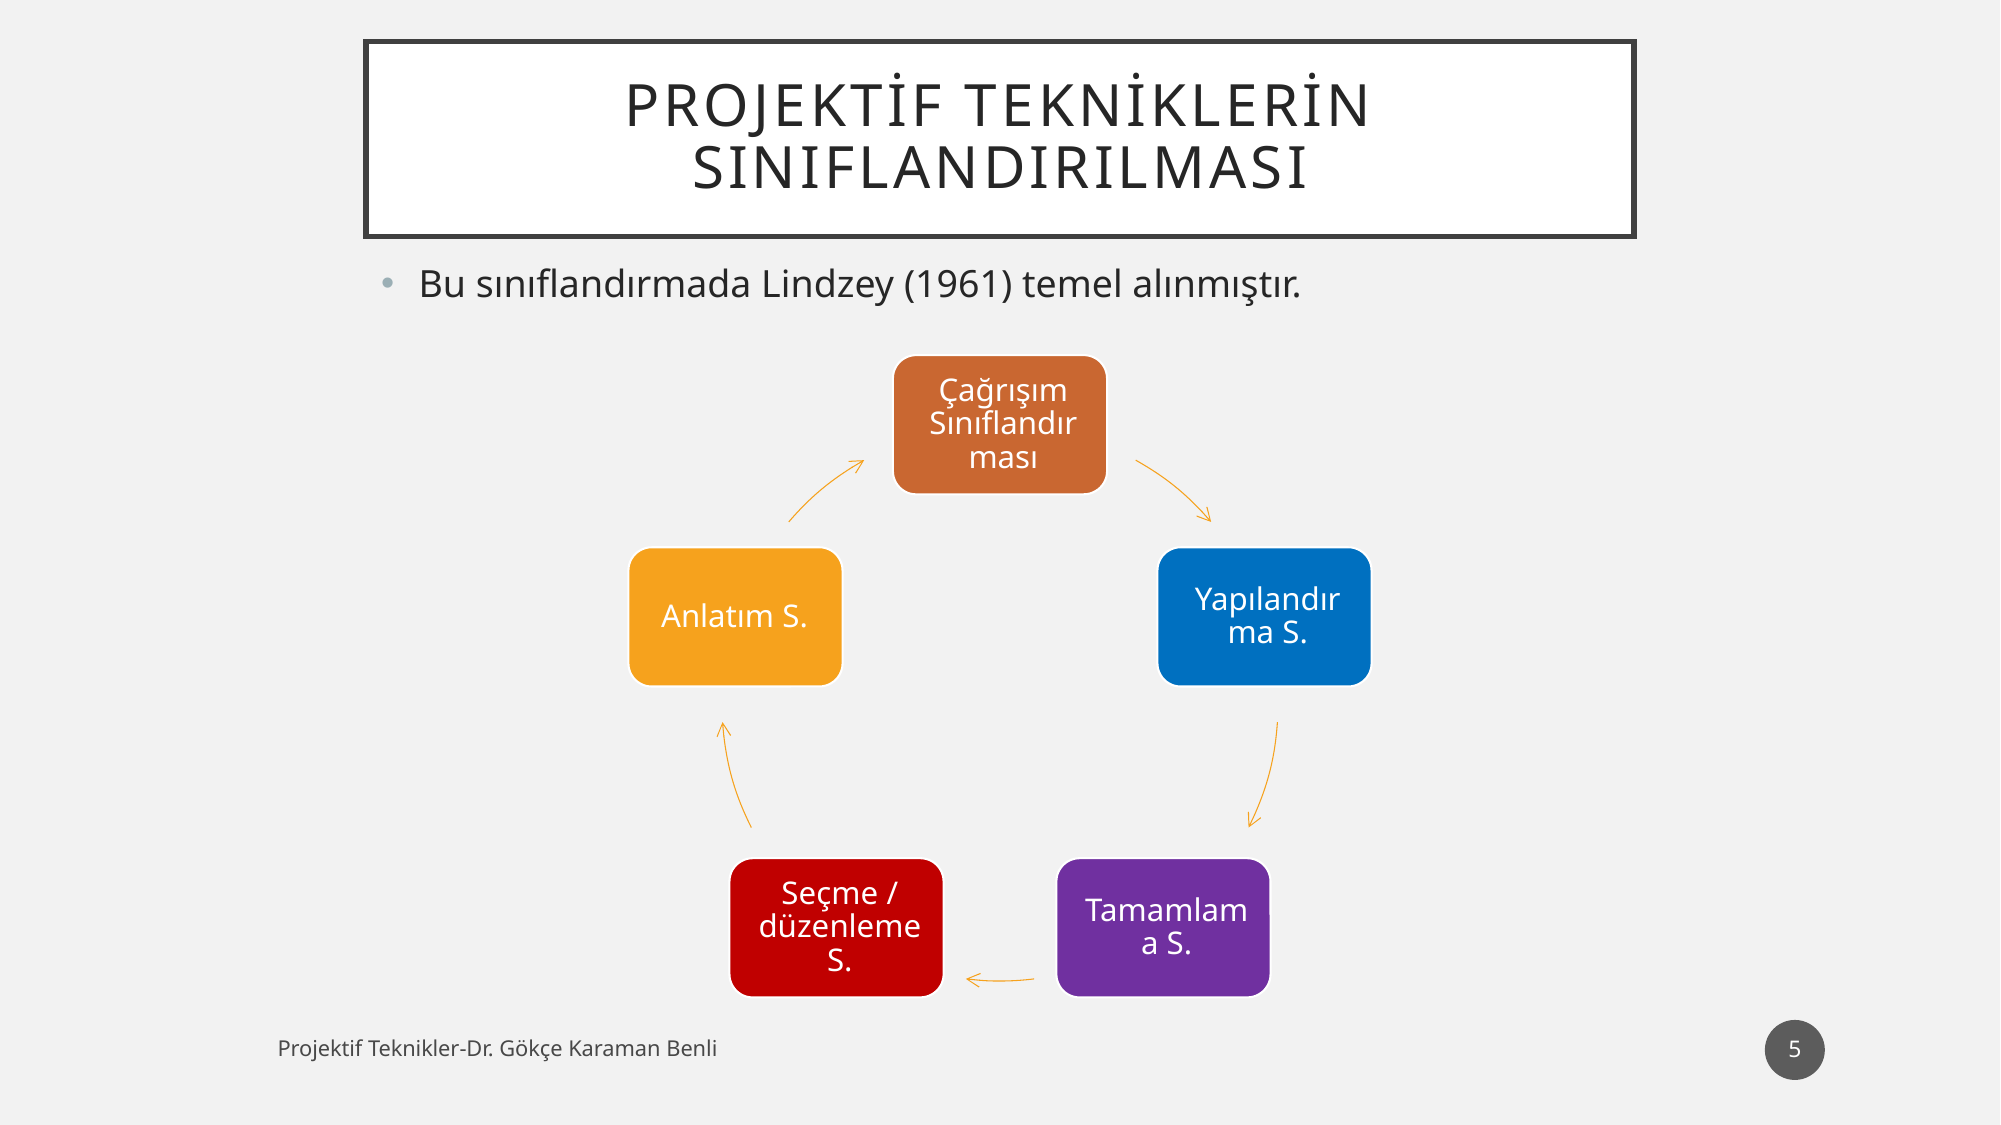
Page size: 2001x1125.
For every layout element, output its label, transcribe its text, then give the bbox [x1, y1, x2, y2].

footer Projektif Teknikler-Dr. Gökçe Karaman Benli [262, 1023, 1231, 1076]
slide_number 5 [1764, 1019, 1825, 1080]
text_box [333, 354, 1667, 1007]
title Projektif tekniklerin sınıflandırılması [363, 39, 1637, 239]
list Bu sınıflandırmada Lindzey (1961) temel alınmıştır. [366, 252, 1634, 325]
